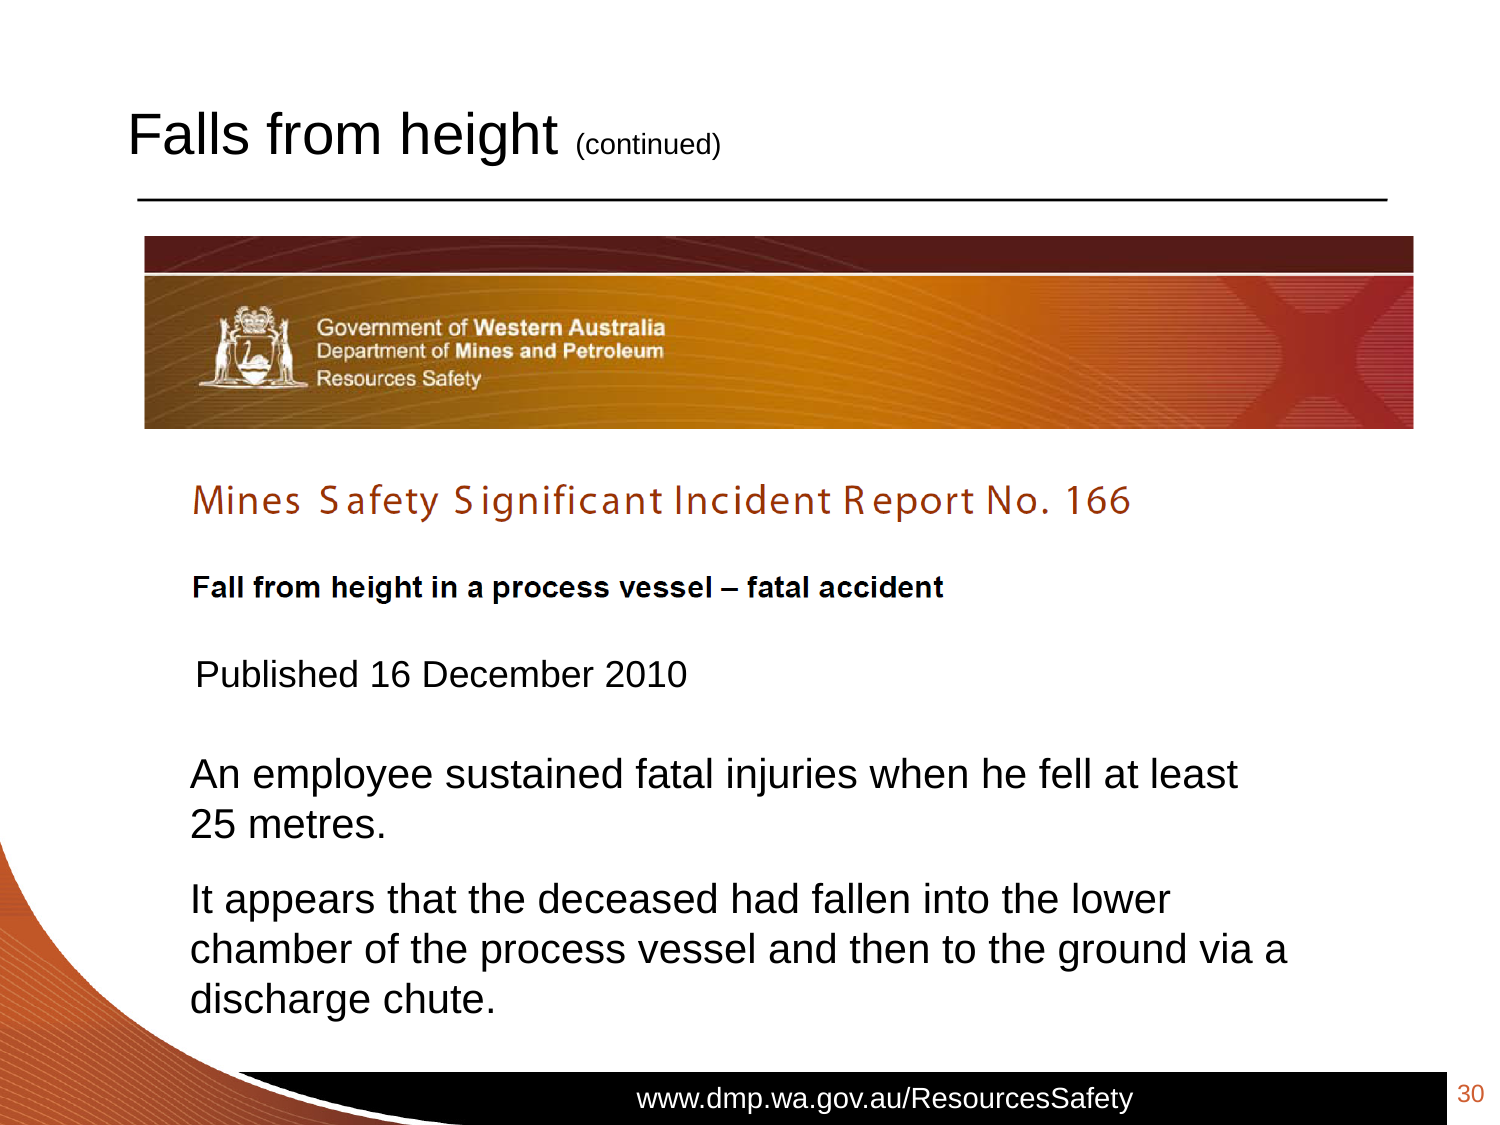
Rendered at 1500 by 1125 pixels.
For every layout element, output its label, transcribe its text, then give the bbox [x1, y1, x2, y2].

title Falls from height (continued) [112, 37, 1388, 226]
picture [0, 825, 1447, 1125]
slide_number 30 [1187, 1070, 1500, 1125]
text_box Published 16 December 2010 [180, 642, 1173, 703]
picture [139, 231, 1423, 610]
text_box An employee sustained fatal injuries when he fell at least 25 metres. It appears that the deceased had fallen into the lower chamber of the process vessel and then to the ground via a discharge chute. [175, 739, 1310, 1030]
